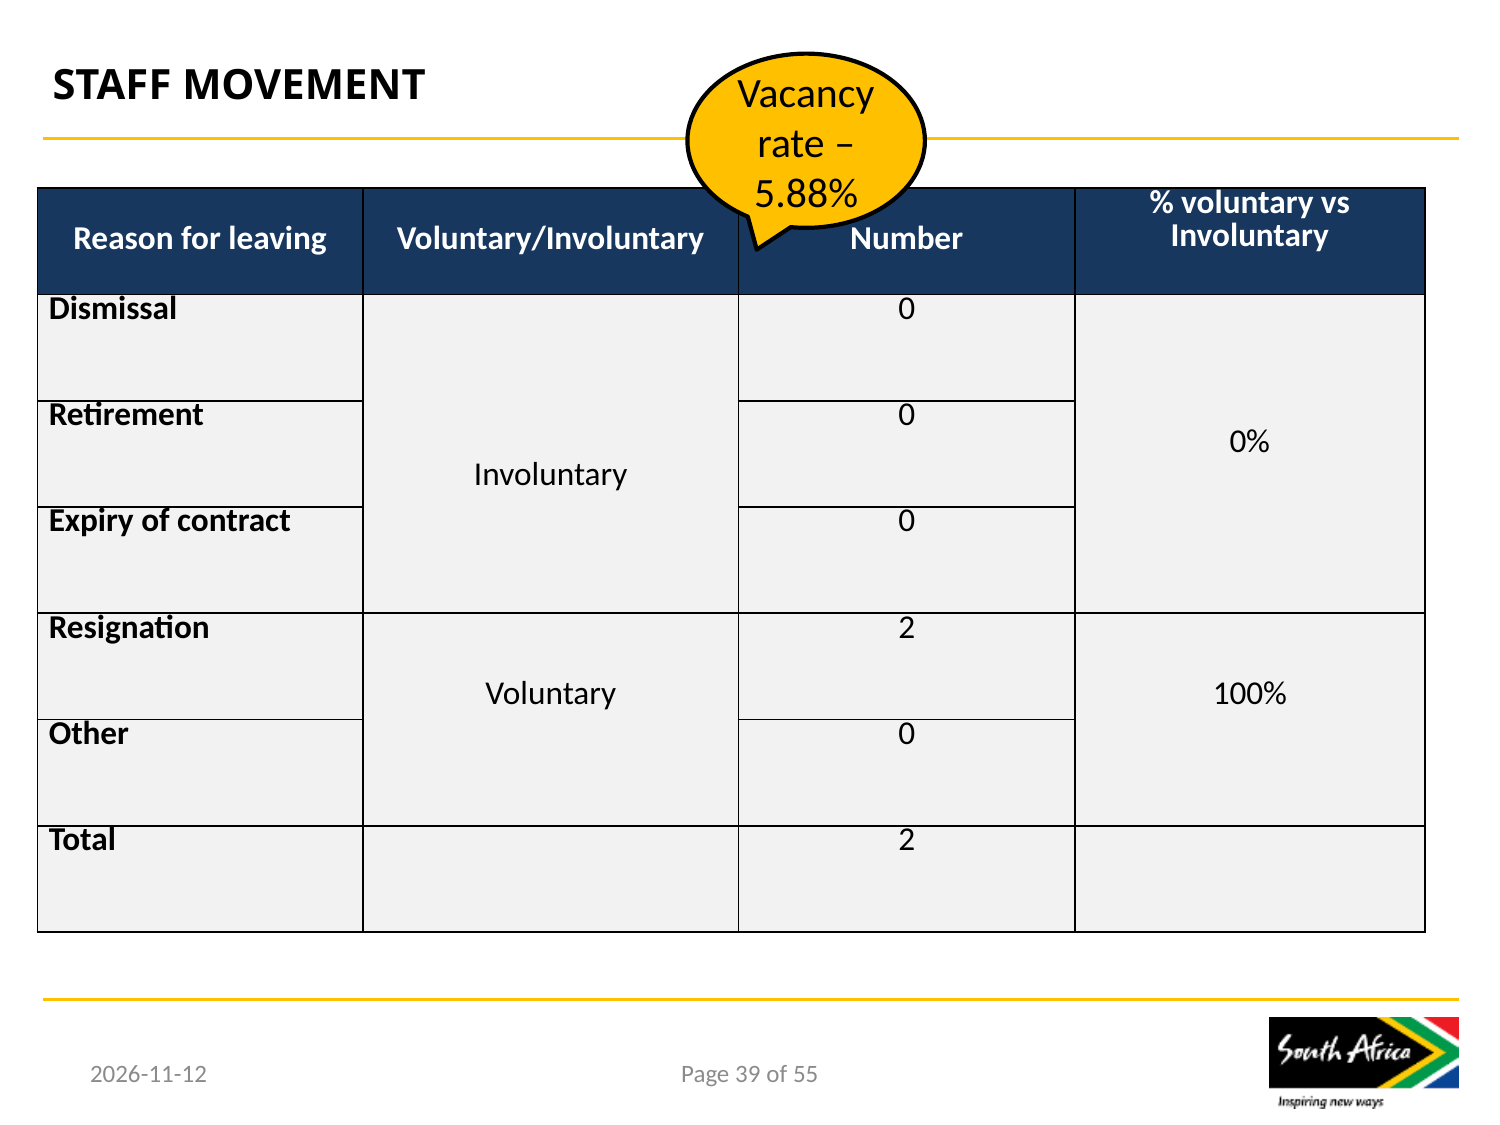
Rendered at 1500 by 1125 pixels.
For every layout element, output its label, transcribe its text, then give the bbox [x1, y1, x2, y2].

table_cell Dismissal [38, 295, 362, 400]
picture [1269, 1017, 1459, 1109]
table_cell Expiry of contract [38, 508, 362, 612]
table_cell 0 [739, 295, 1074, 400]
table_cell Voluntary [364, 614, 738, 825]
text_box Vacancy rate – 5.88% [685, 51, 928, 252]
table_cell 2 [739, 827, 1074, 931]
table_cell Involuntary [364, 295, 738, 612]
table_cell Total [38, 827, 362, 931]
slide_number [75, 1042, 425, 1103]
table_cell 2 [739, 614, 1074, 719]
table_header Number [739, 189, 1074, 294]
table_cell 0 [739, 402, 1074, 506]
table_cell [1076, 827, 1424, 931]
table_cell [364, 827, 738, 931]
table_cell 0 [739, 720, 1074, 825]
table_cell Other [38, 720, 362, 825]
table_header Voluntary/Involuntary [364, 189, 738, 294]
title STAFF MOVEMENT [37, 24, 1388, 141]
table_cell Resignation [38, 614, 362, 719]
table_header Reason for leaving [38, 189, 362, 294]
table_cell 100% [1076, 614, 1424, 825]
table_cell 0 [739, 508, 1074, 612]
table_header % voluntary vs Involuntary [1076, 189, 1424, 294]
footer Page 39 of 55 [512, 1042, 988, 1103]
table_cell Retirement [38, 402, 362, 506]
table_cell 0% [1076, 295, 1424, 612]
